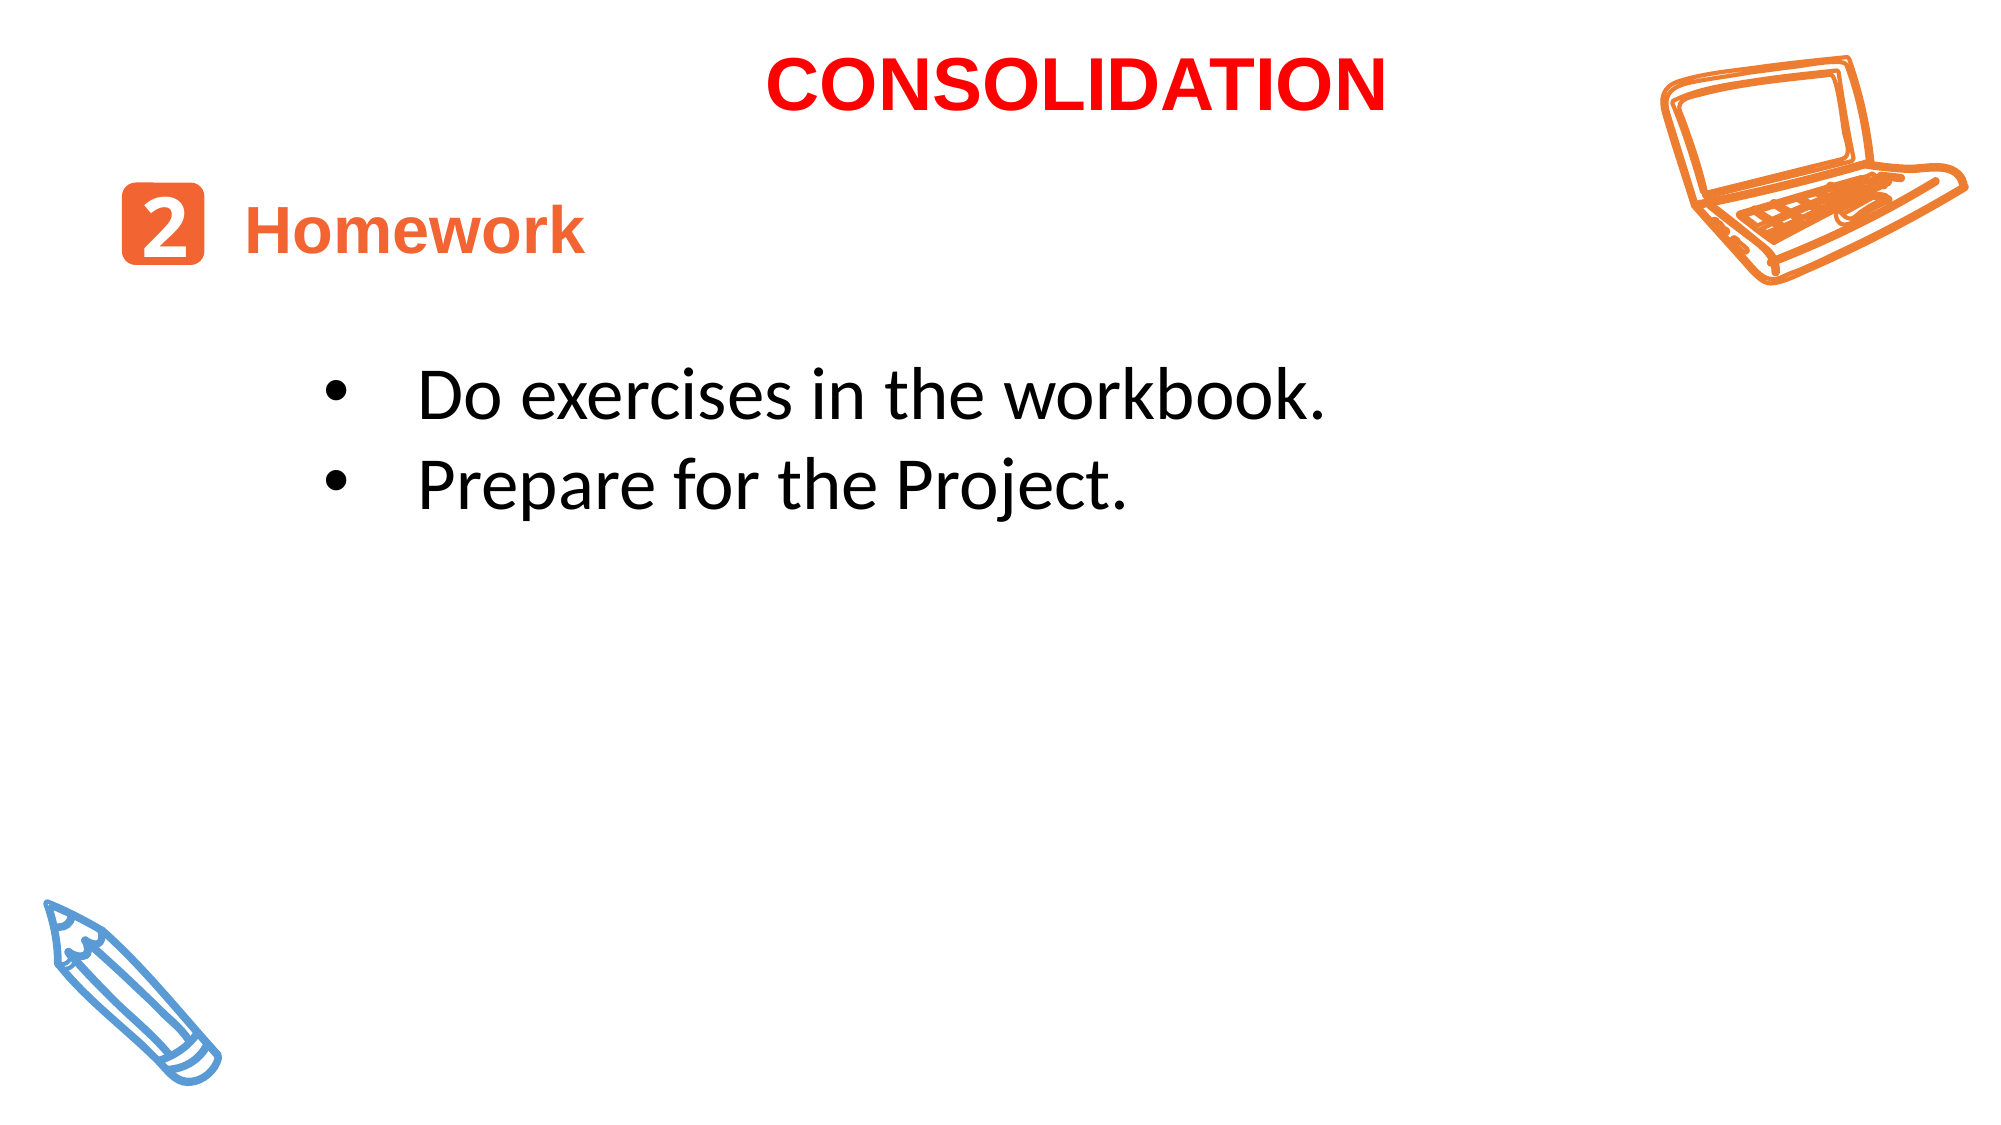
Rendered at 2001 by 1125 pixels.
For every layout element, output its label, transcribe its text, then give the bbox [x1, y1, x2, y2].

text_box 2 [126, 166, 201, 282]
text_box [121, 186, 126, 261]
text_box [44, 901, 222, 1085]
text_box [1659, 56, 1969, 284]
text_box CONSOLIDATION [750, 27, 1501, 133]
text_box Homework [229, 179, 980, 275]
text_box Do exercises in the workbook. Prepare for the Project. [308, 337, 1717, 533]
text_box [201, 187, 205, 261]
